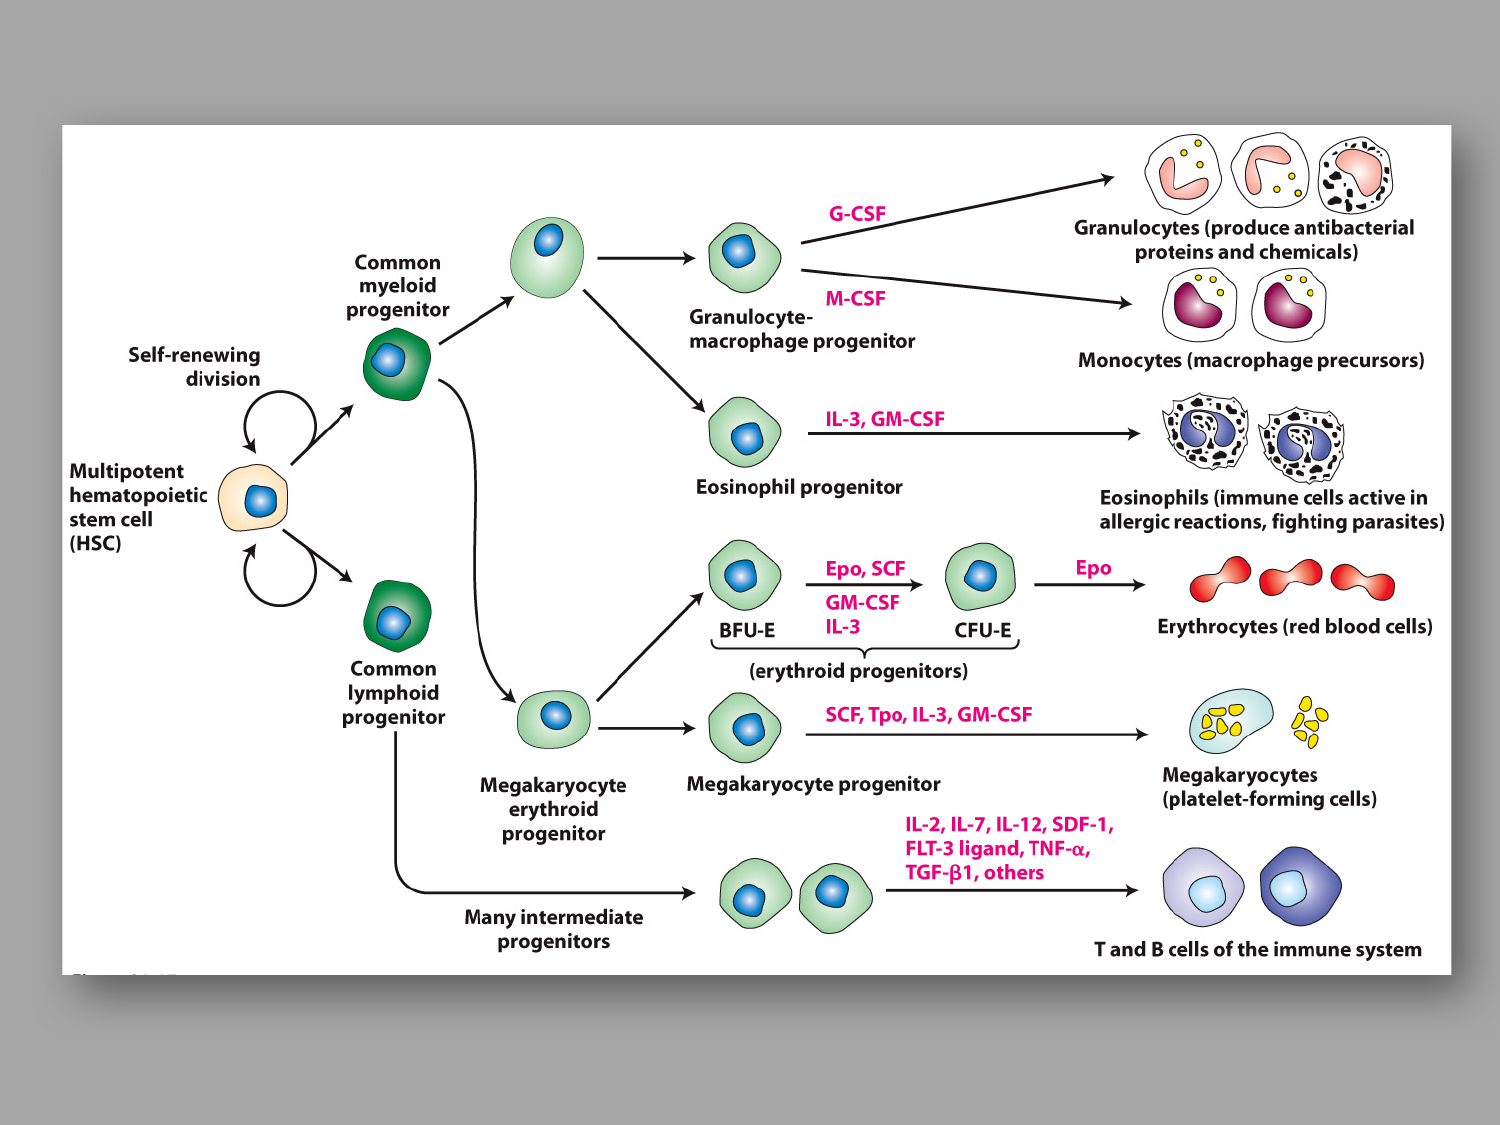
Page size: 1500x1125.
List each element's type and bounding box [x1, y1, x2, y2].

list [62, 124, 1452, 976]
